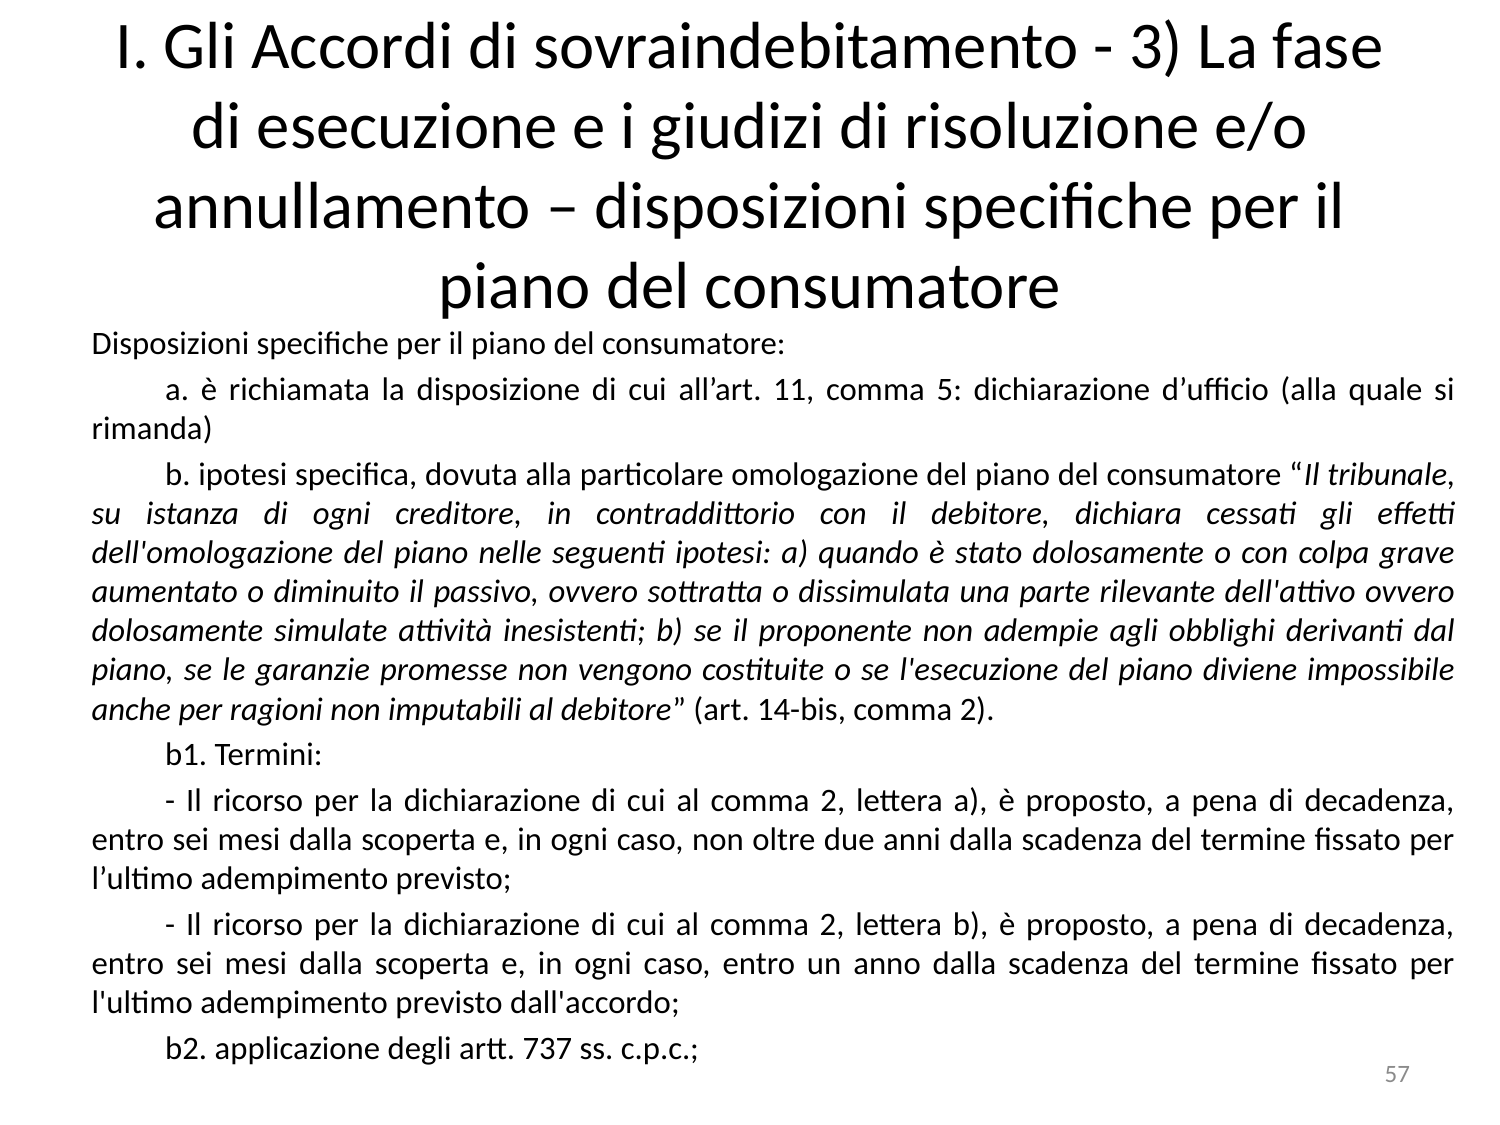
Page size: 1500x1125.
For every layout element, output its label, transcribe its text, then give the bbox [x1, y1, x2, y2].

title I. Gli Accordi di sovraindebitamento - 3) La fase di esecuzione e i giudizi di risoluzione e/o annullamento – disposizioni specifiche per il piano del consumatore [75, 45, 1425, 279]
list Disposizioni specifiche per il piano del consumatore: a. è richiamata la disposizione di cui all’art. 11, comma 5: dichiarazione d’ufficio (alla quale si rimanda) b. ipotesi specifica, dovuta alla particolare omologazione del piano del consumatore “Il tribunale, su istanza di ogni creditore, in contraddittorio con il debitore, dichiara cessati gli effetti dell'omologazione del piano nelle seguenti ipotesi: a) quando è stato dolosamente o con colpa grave aumentato o diminuito il passivo, ovvero sottratta o dissimulata una parte rilevante dell'attivo ovvero dolosamente simulate attività inesistenti; b) se il proponente non adempie agli obblighi derivanti dal piano, se le garanzie promesse non vengono costituite o se l'esecuzione del piano diviene impossibile anche per ragioni non imputabili al debitore” (art. 14-bis, comma 2). b1. Termini: - Il ricorso per la dichiarazione di cui al comma 2, lettera a), è proposto, a pena di decadenza, entro sei mesi dalla scoperta e, in ogni caso, non oltre due anni dalla scadenza del termine fissato per l’ultimo adempimento previsto; - Il ricorso per la dichiarazione di cui al comma 2, lettera b), è proposto, a pena di decadenza, entro sei mesi dalla scoperta e, in ogni caso, entro un anno dalla scadenza del termine fissato per l'ultimo adempimento previsto dall'accordo; b2. applicazione degli artt. 737 ss. c.p.c.; [76, 314, 1471, 1083]
slide_number 57 [1074, 1042, 1425, 1103]
